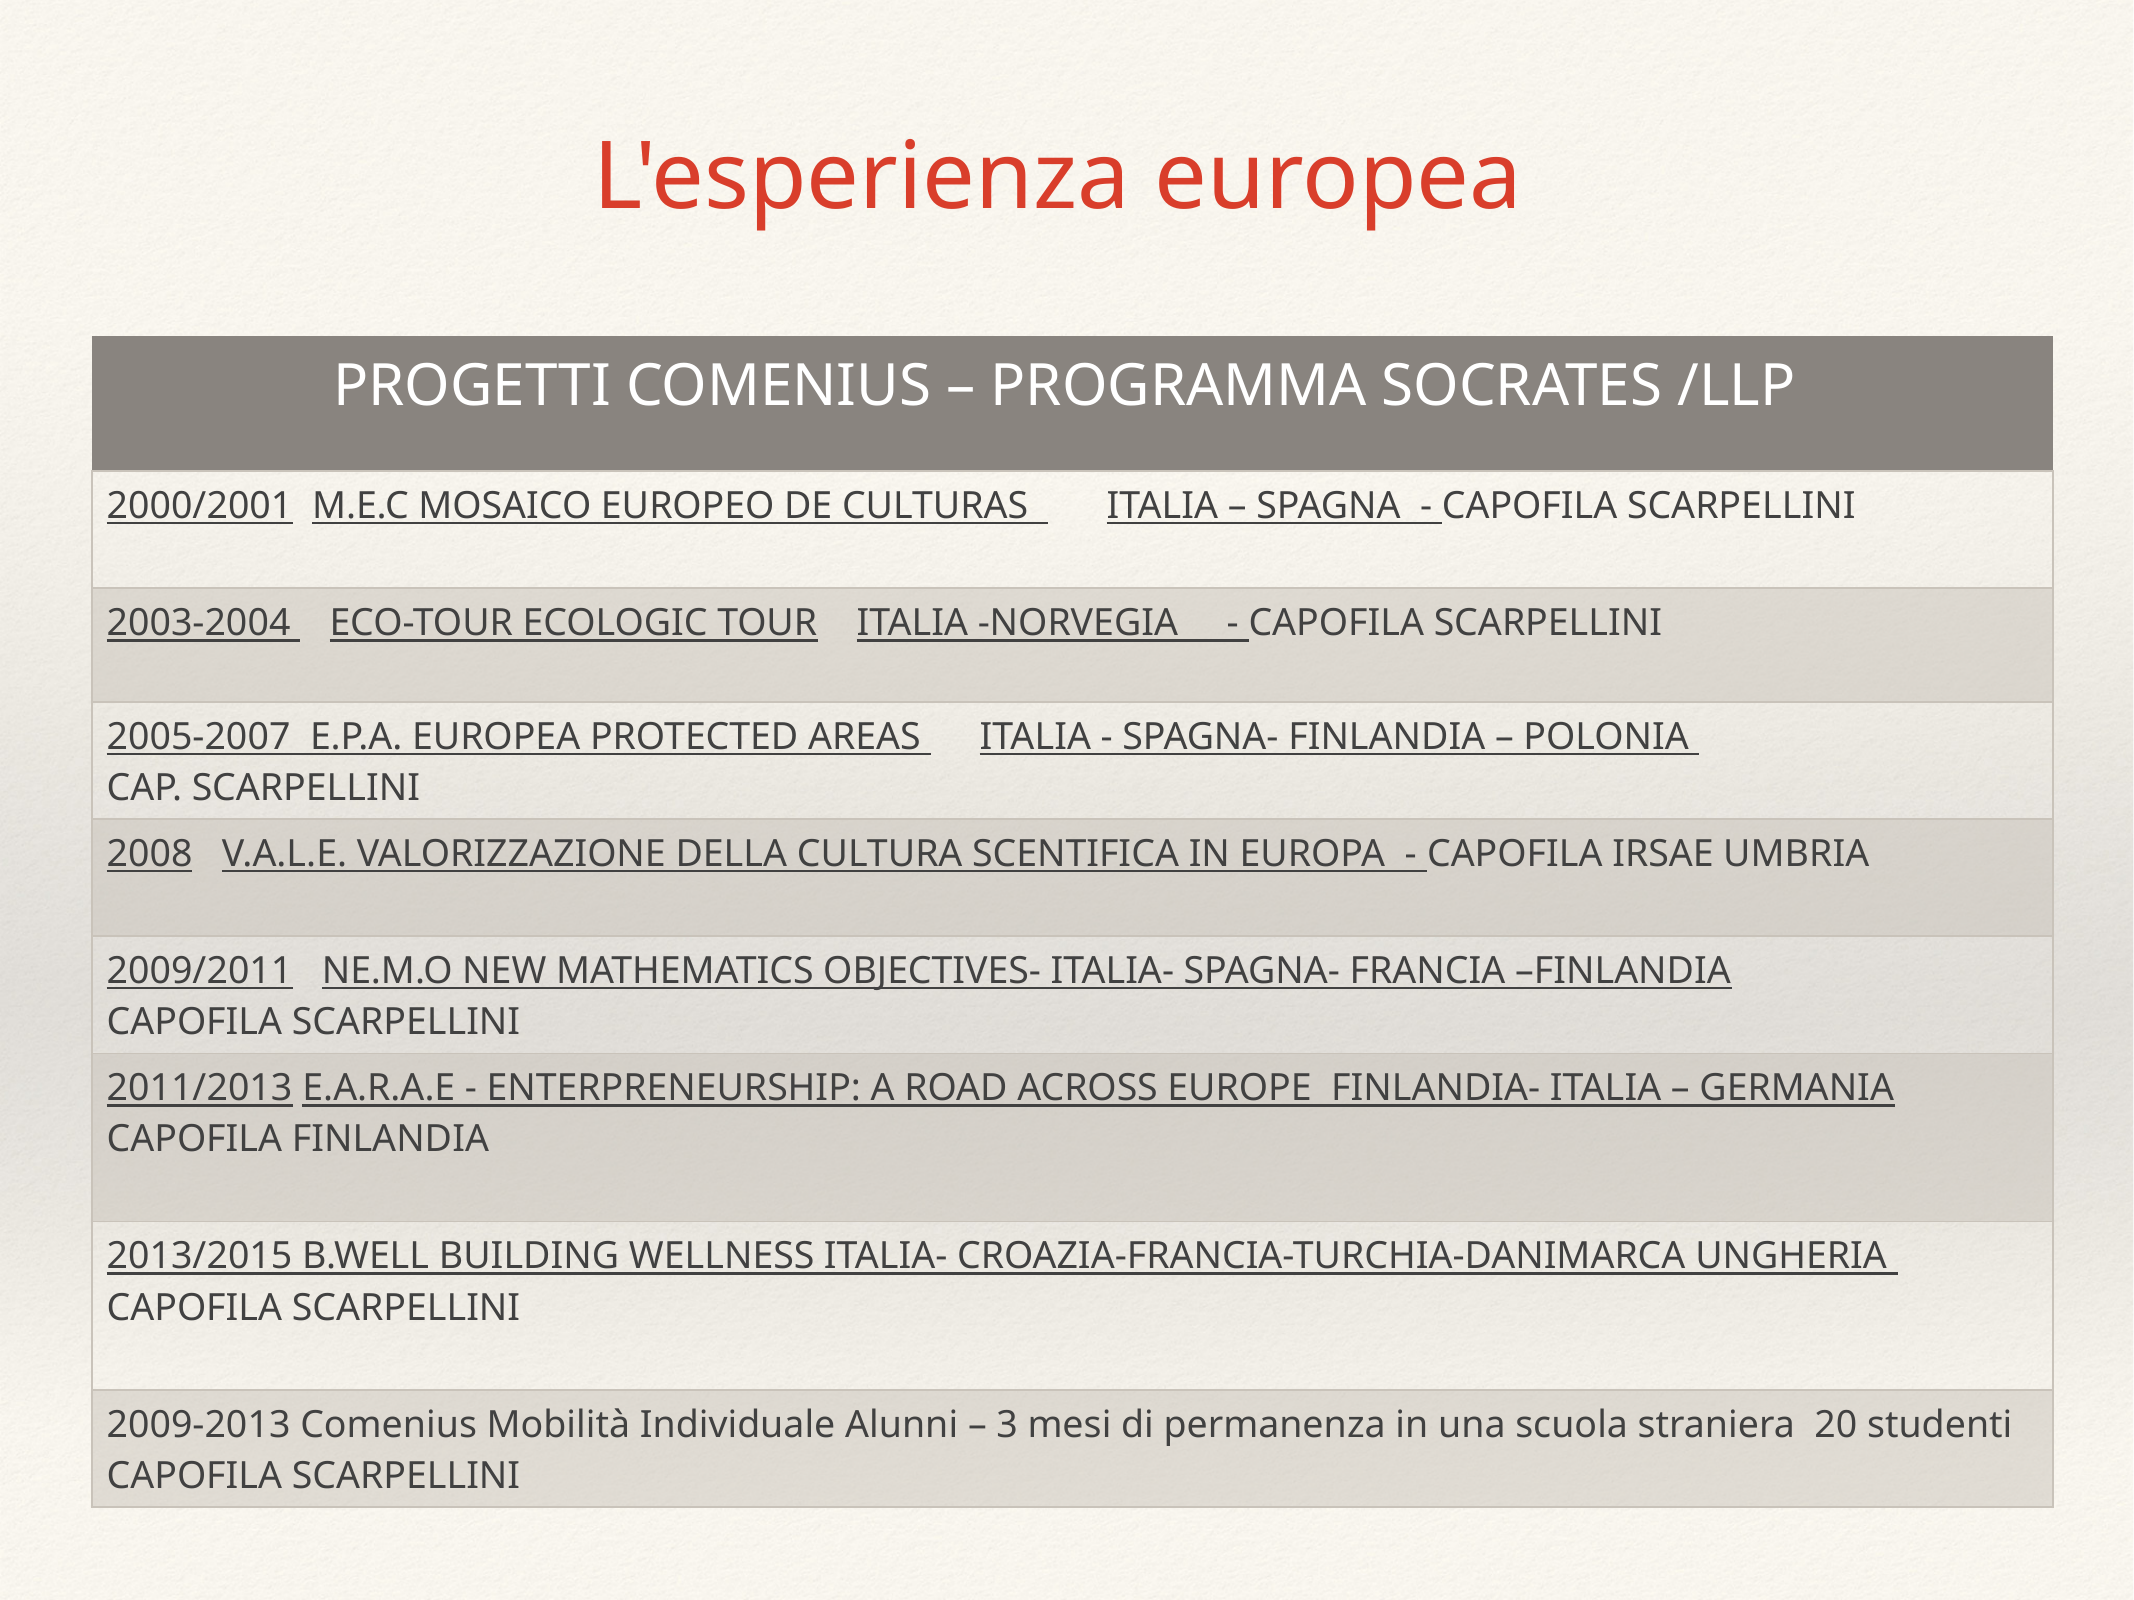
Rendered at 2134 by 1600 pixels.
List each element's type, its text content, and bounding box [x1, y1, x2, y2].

table_cell 2000/2001 M.E.C Mosaico Europeo de Culturas ITALIA – SPAGNA - CAPOFILA SCARPELLINI [93, 472, 2052, 587]
table_cell 2013/2015 B.WELL Building WELLness ITALIA- CROAZIA-FRANCIA-TURCHIA-DANIMARCA UNGHERIA CAPOFILA SCARPELLINI [93, 1222, 2052, 1389]
table_cell 2005-2007 E.P.A. Europea Protected Areas ITALIA - SPAGNA- FINLANDIA – POLONIA CAP. SCARPELLINI [93, 703, 2052, 818]
picture [0, 0, 2134, 1600]
table_cell 2008 V.A.L.E. Valorizzazione della cultura scentifica in Europa - CAPOFILA IRSAE UMBRIA [93, 820, 2052, 935]
table_cell 2009-2013 Comenius Mobilità Individuale Alunni – 3 mesi di permanenza in una scuola straniera 20 studenti CAPOFILA SCARPELLINI [93, 1391, 2052, 1506]
table_cell 2009/2011 NE.M.O NEw Mathematics Objectives- ITALIA- SPAGNA- FRANCIA –FINLANDIA CAPOFILA SCARPELLINI [93, 937, 2052, 1053]
text_box L'esperienza europea [113, 106, 2003, 296]
table_header PROGETTI COMENIUS – PROGRAMMA SOCRATES /LLP [92, 336, 2053, 470]
table_cell 2003-2004 ECO-TOUR ECOlogic Tour ITALIA -NORVEGIA - CAPOFILA SCARPELLINI [93, 589, 2052, 701]
table_cell 2011/2013 E.A.R.A.E - Enterpreneurship: A Road Across Europe FINLANDIA- ITALIA – GERMANIA CAPOFILA FINLANDIA [93, 1054, 2052, 1221]
